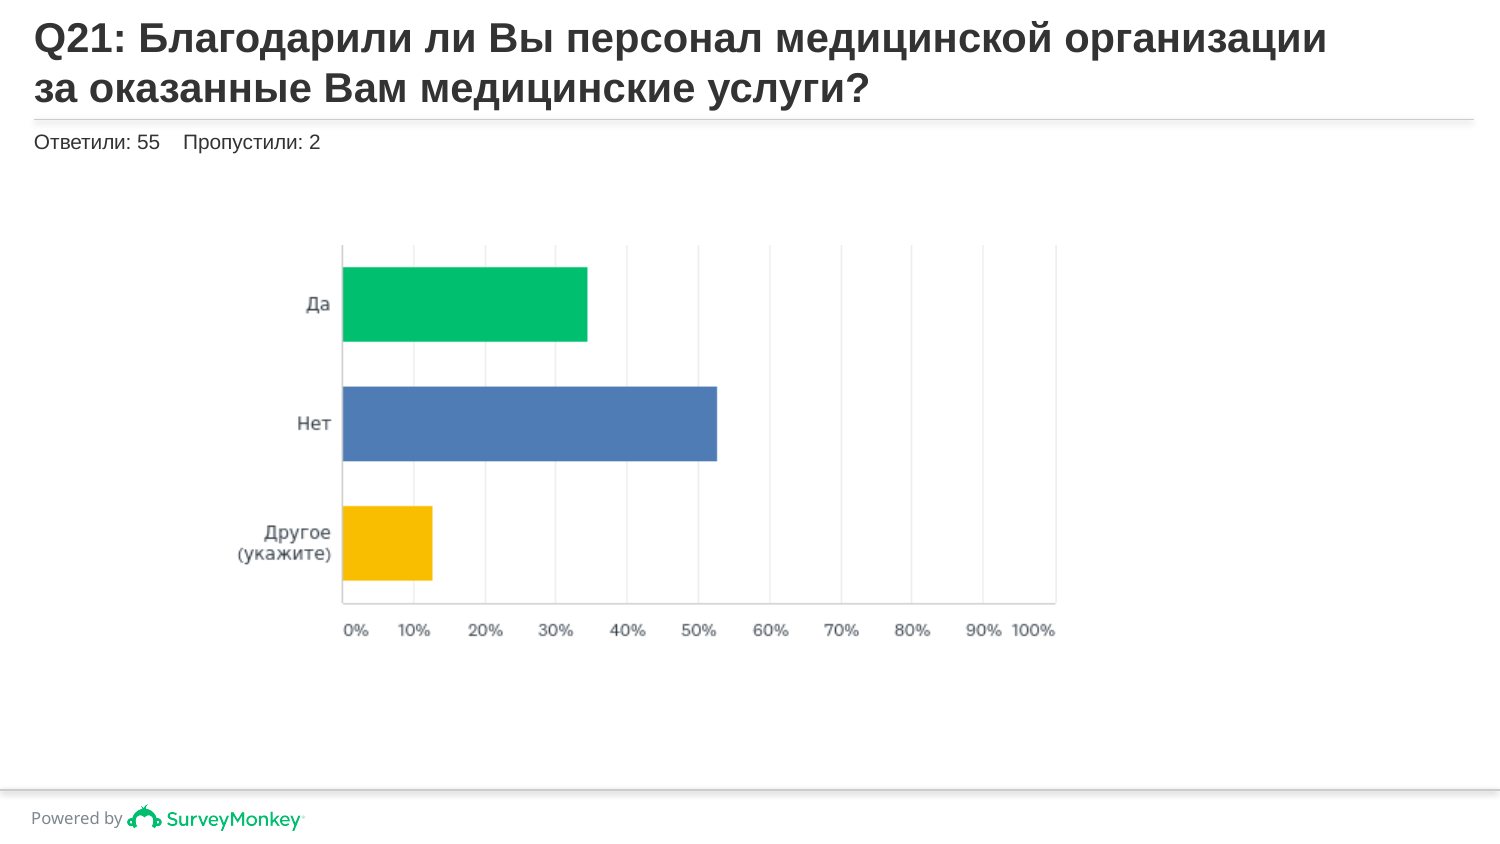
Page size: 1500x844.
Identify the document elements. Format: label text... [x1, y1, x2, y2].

picture [171, 245, 1057, 678]
title Q21: Благодарили ли Вы персонал медицинской организации за оказанные Вам медицинские услуги? [18, 54, 1369, 119]
list Ответили: 55 Пропустили: 2 [18, 120, 894, 162]
picture [116, 793, 316, 842]
